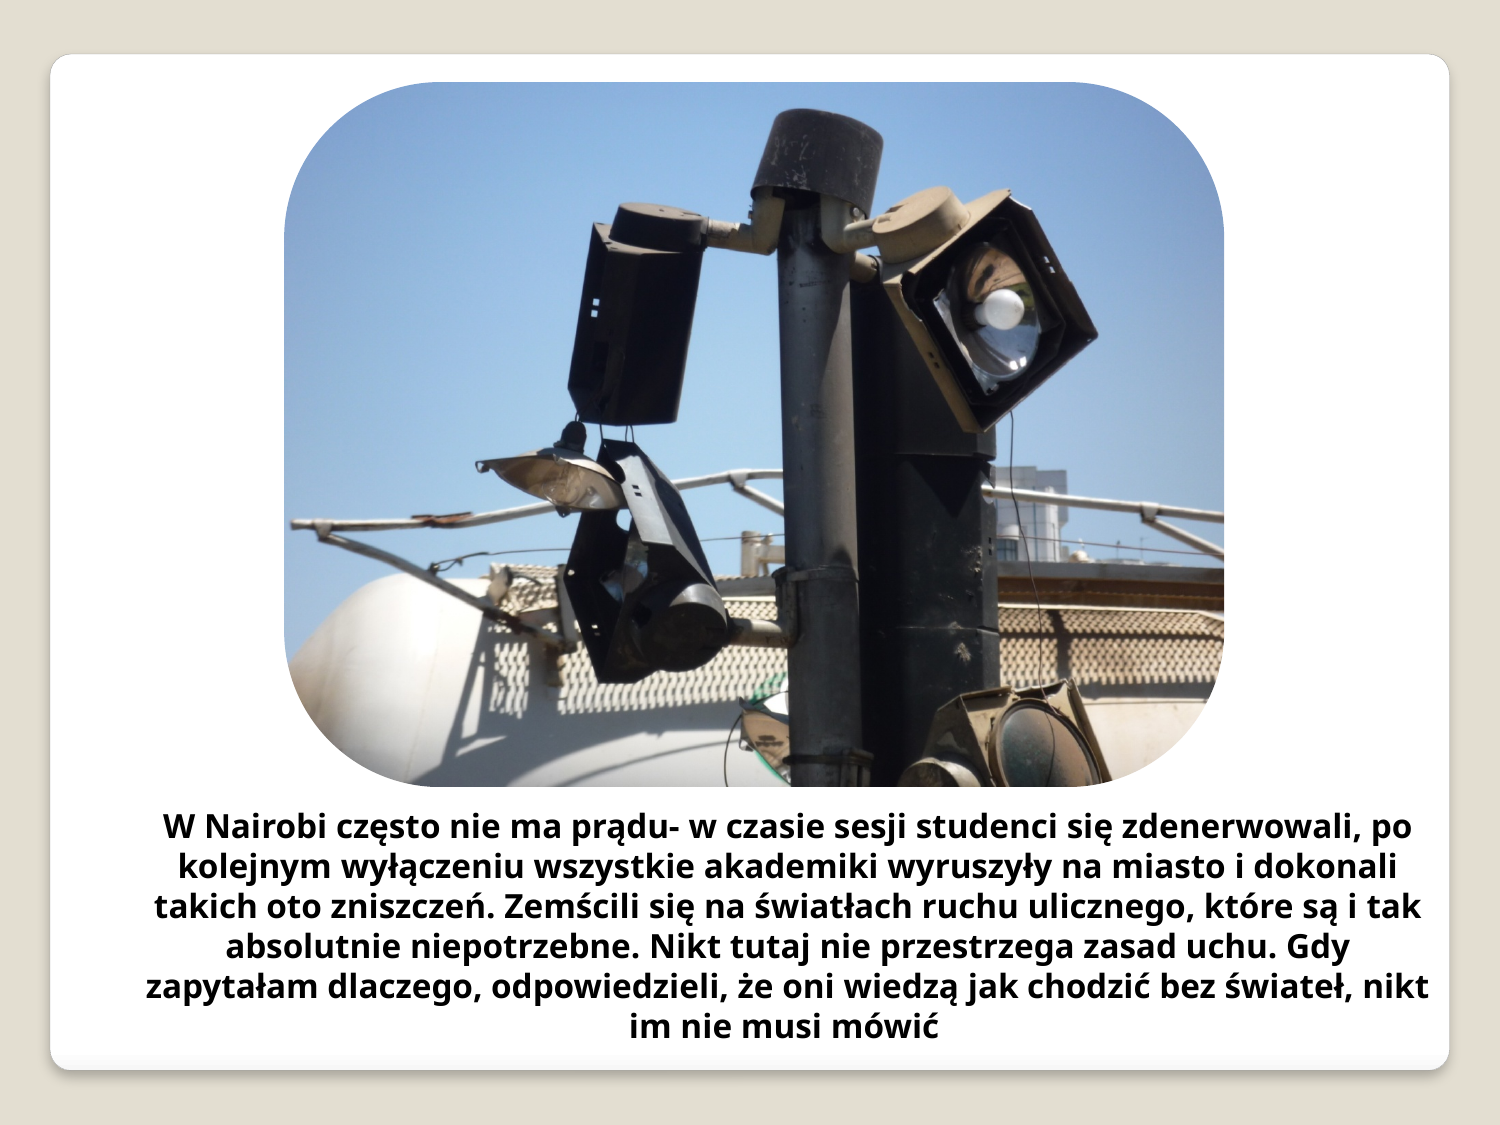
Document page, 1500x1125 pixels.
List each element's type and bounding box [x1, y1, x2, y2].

text_box [128, 81, 1449, 973]
